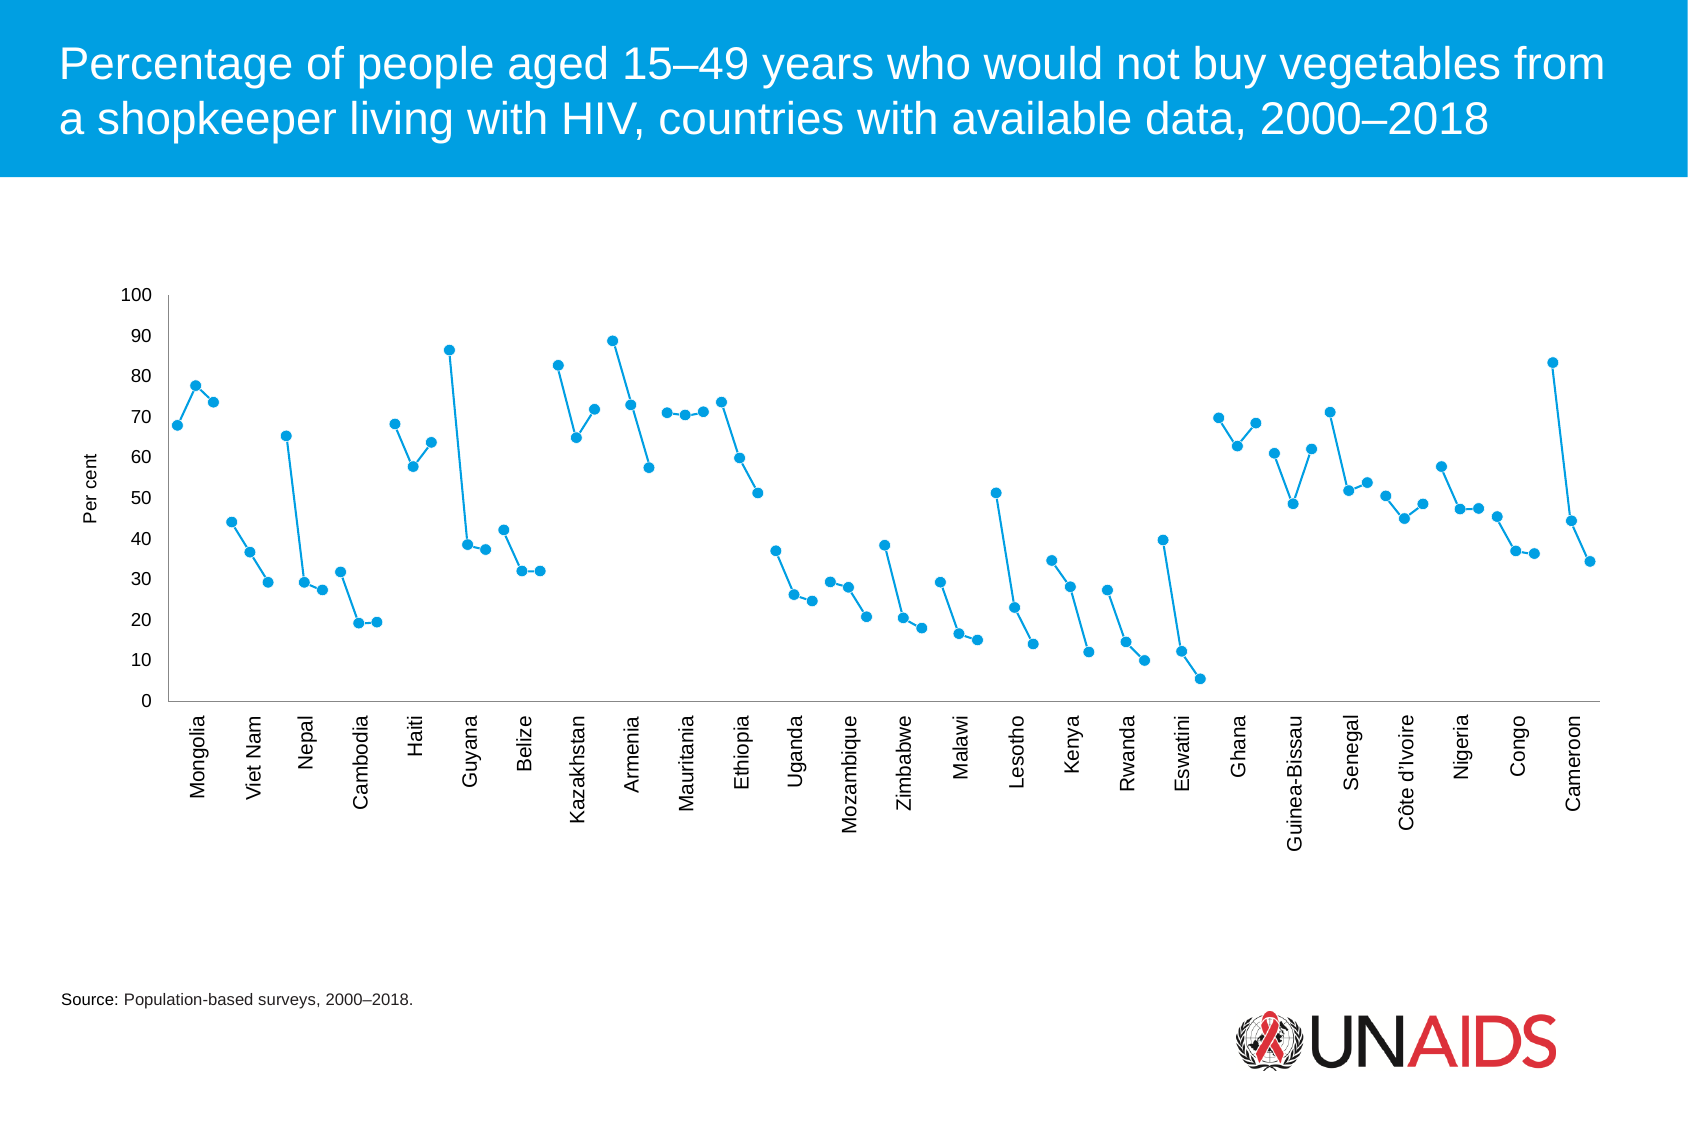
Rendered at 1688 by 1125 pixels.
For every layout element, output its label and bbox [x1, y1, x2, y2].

picture [1236, 1011, 1556, 1071]
text_box [0, 0, 1688, 1010]
